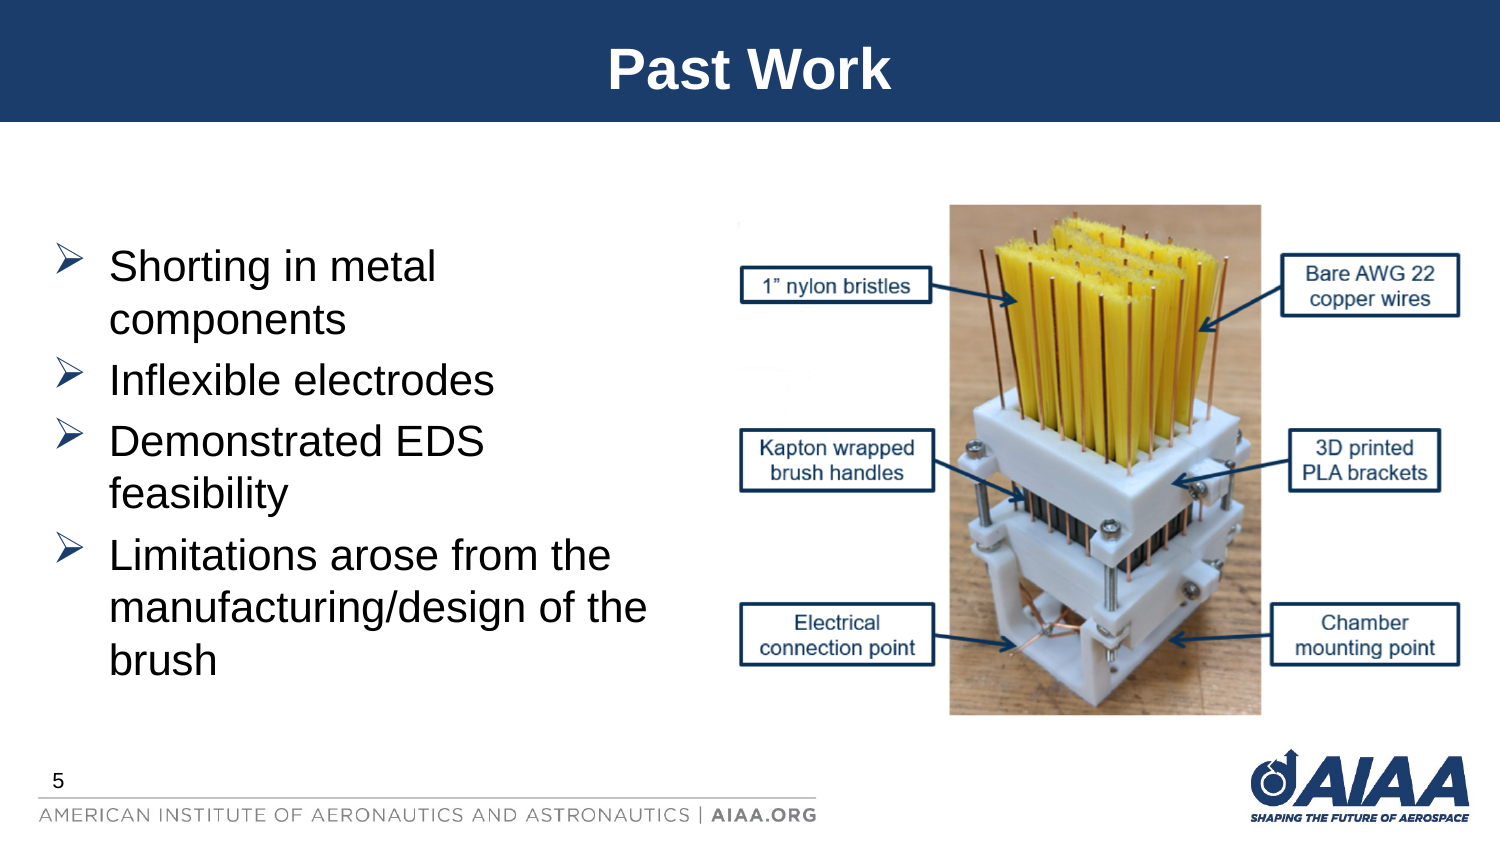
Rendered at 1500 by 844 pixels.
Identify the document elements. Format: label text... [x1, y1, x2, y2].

list Shorting in metal components Inflexible electrodes Demonstrated EDS feasibility Limitations arose from the manufacturing/design of the brush [37, 184, 688, 738]
title Past Work [37, 23, 1463, 109]
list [737, 193, 1463, 729]
slide_number 5 [37, 759, 188, 788]
picture [0, 122, 1500, 844]
